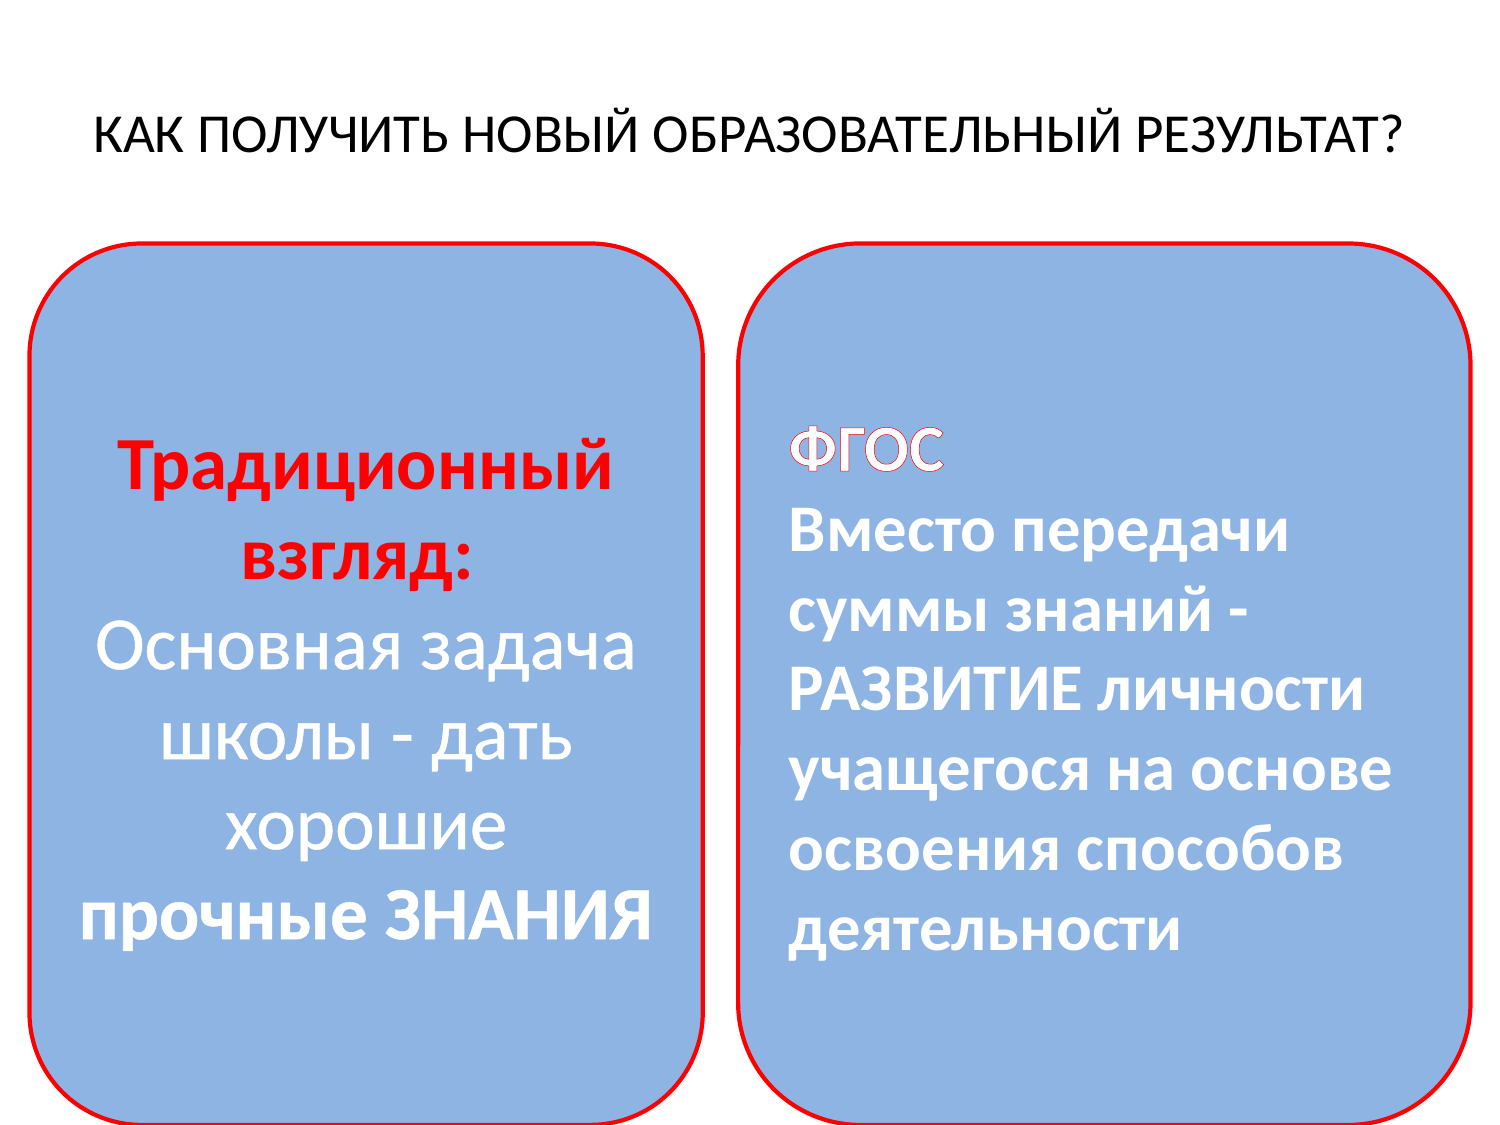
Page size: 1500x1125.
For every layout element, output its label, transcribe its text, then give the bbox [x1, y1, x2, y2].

text_box ФГОС Вместо передачи суммы знаний - РАЗВИТИЕ личности учащегося на основе освоения способов деятельности [736, 241, 1473, 1125]
text_box Традиционный взгляд: Основная задача школы - дать хорошие прочные ЗНАНИЯ [27, 241, 705, 1125]
title КАК ПОЛУЧИТЬ НОВЫЙ ОБРАЗОВАТЕЛЬНЫЙ РЕЗУЛЬТАТ? [75, 45, 1425, 233]
